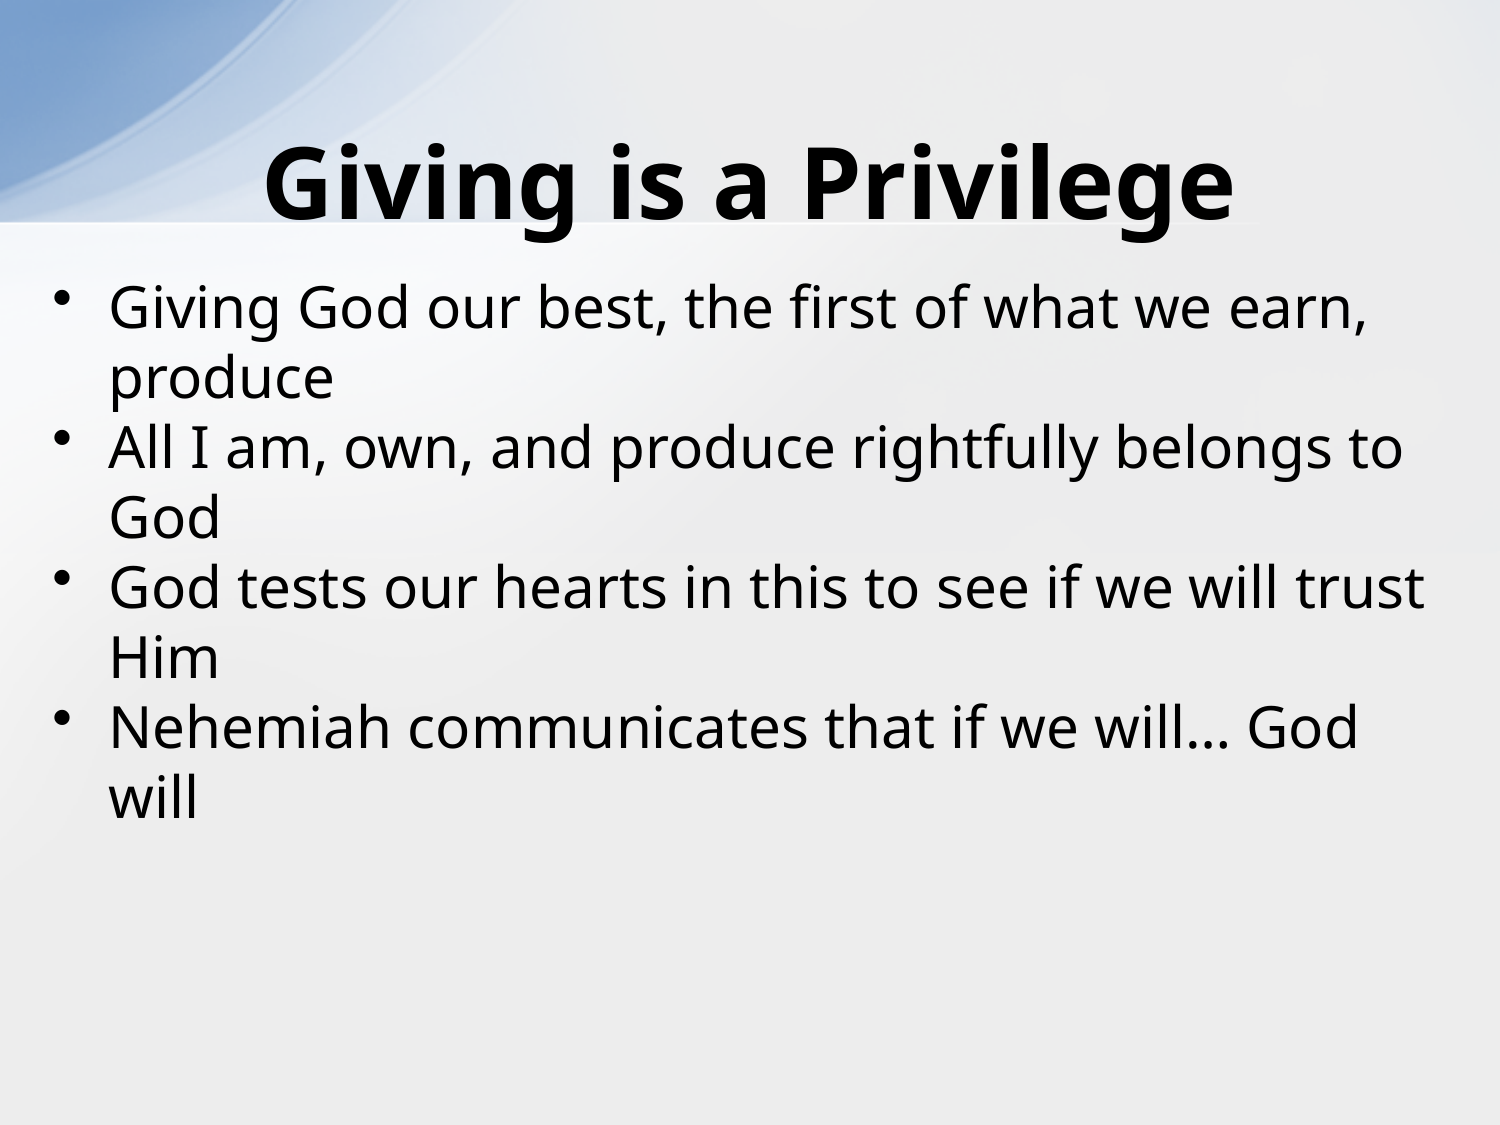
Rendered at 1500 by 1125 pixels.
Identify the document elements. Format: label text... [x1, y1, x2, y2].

title Giving is a Privilege [75, 58, 1425, 247]
list Giving God our best, the first of what we earn, produce All I am, own, and produce rightfully belongs to God God tests our hearts in this to see if we will trust Him Nehemiah communicates that if we will… God will [37, 262, 1450, 1005]
picture [0, 0, 1500, 1125]
